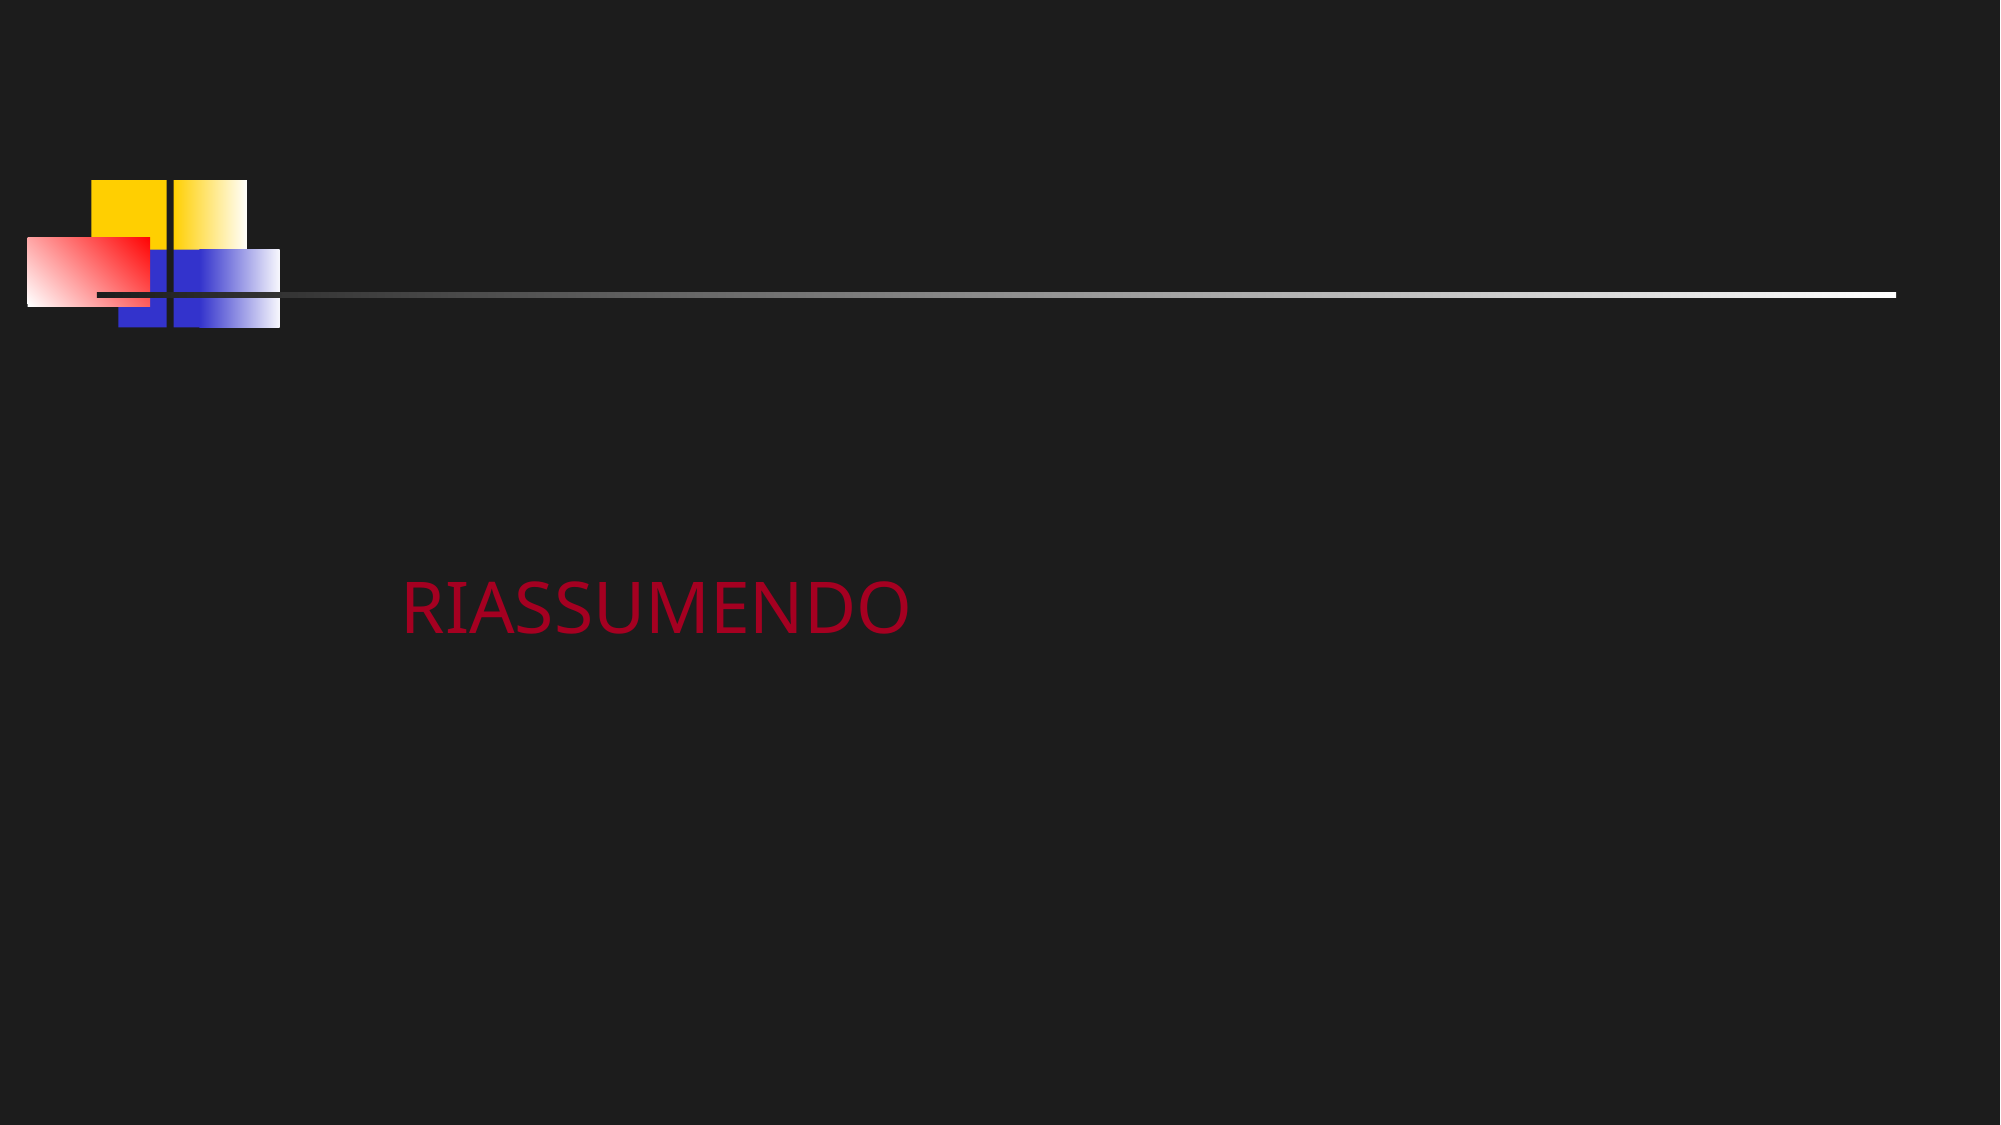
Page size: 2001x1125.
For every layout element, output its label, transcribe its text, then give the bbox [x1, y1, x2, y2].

title RIASSUMENDO [385, 467, 1664, 656]
